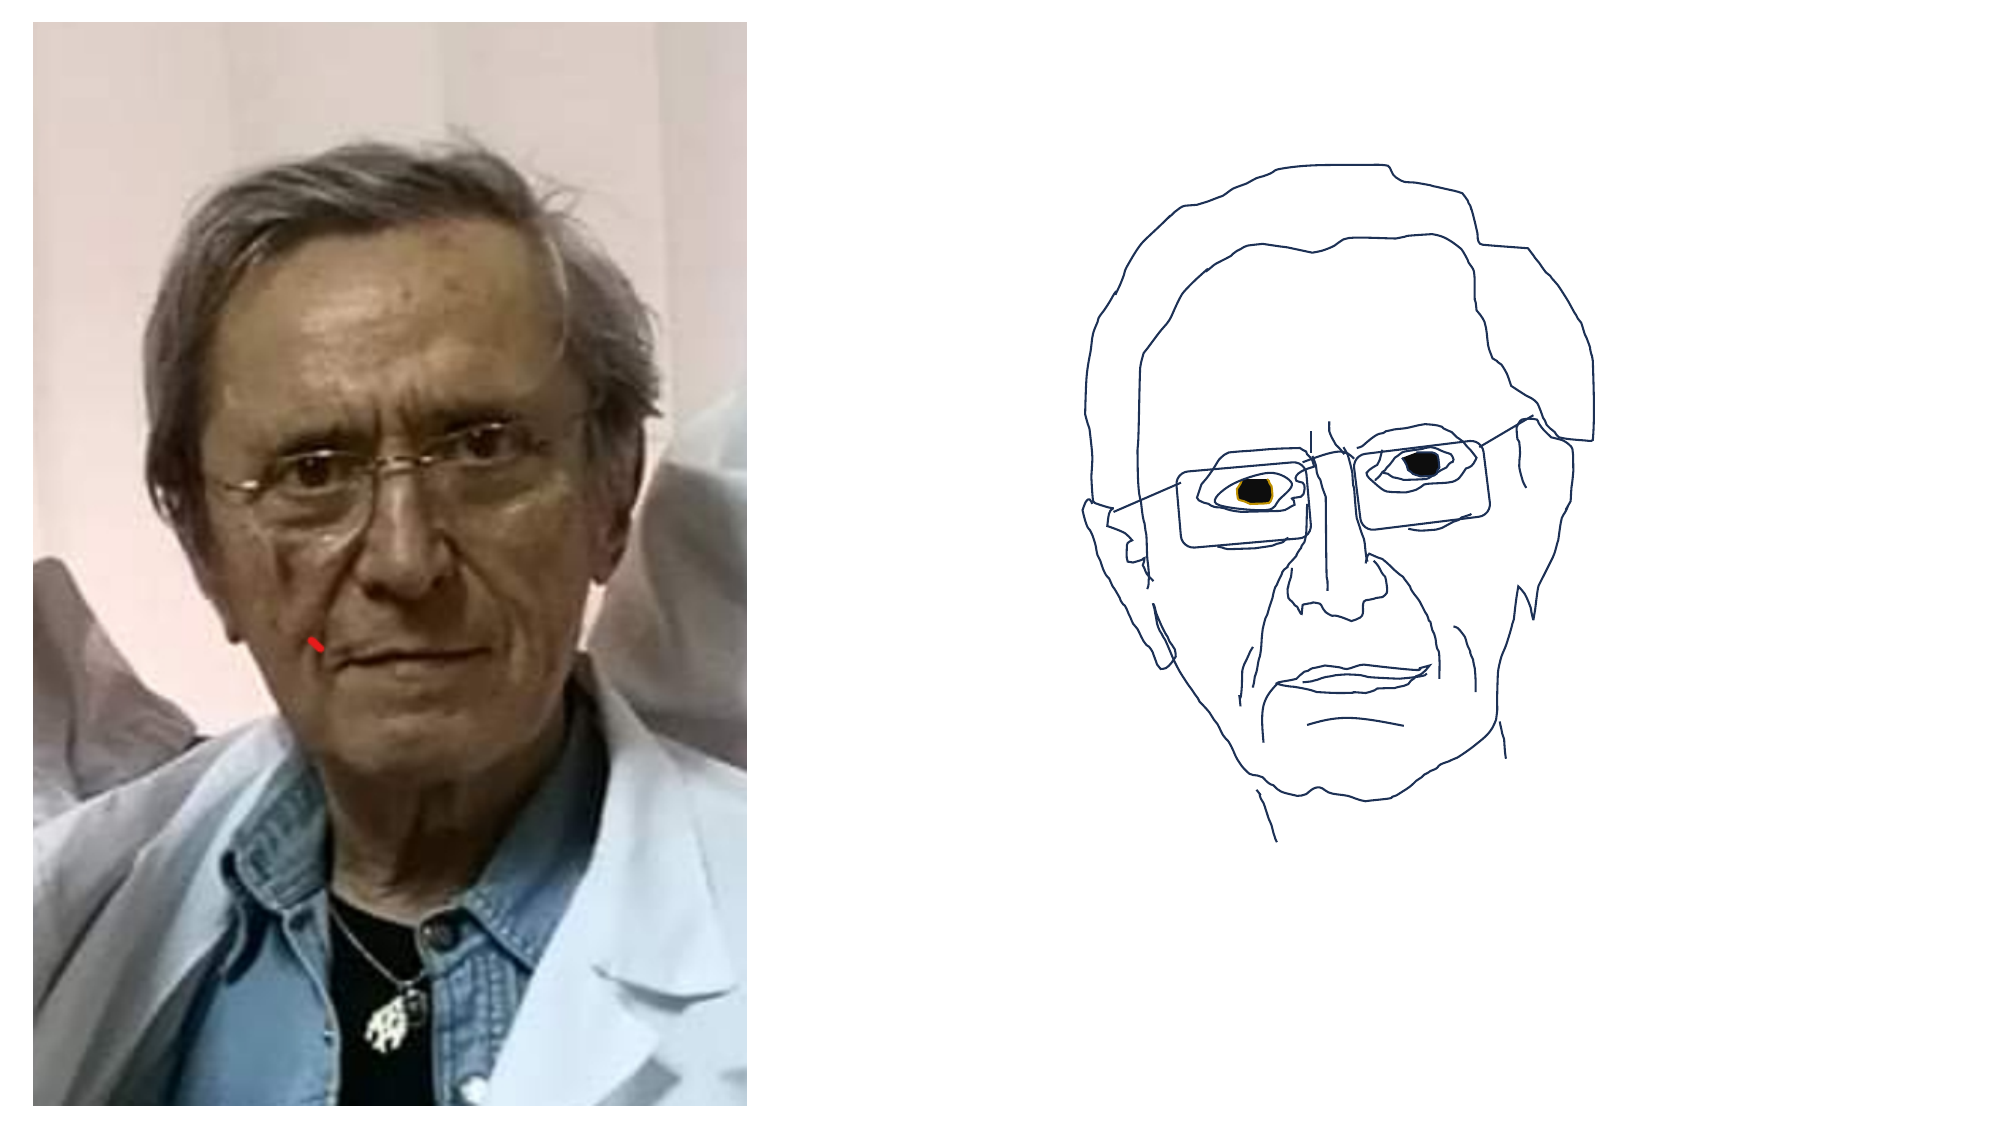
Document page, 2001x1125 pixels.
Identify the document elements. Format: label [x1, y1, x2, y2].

text_box [1082, 164, 1594, 843]
picture [33, 21, 747, 1106]
